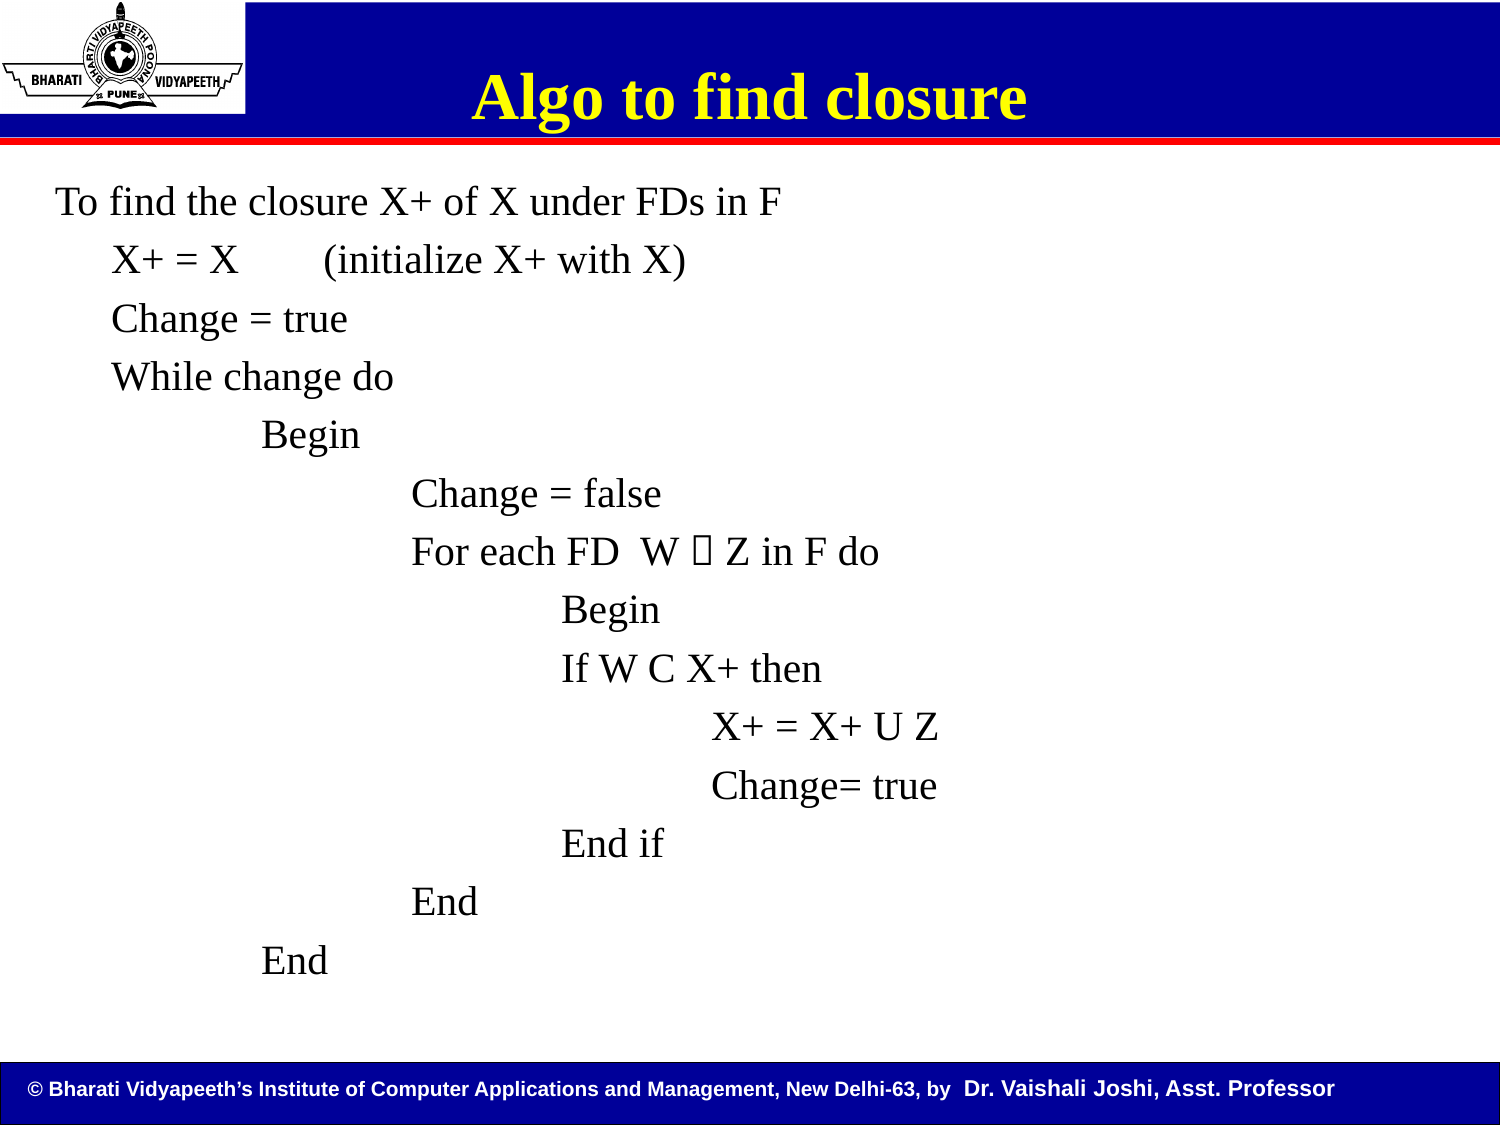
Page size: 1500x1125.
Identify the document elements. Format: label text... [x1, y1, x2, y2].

list To find the closure X+ of X under FDs in F X+ = X (initialize X+ with X) Change = true While change do Begin Change = false For each FD W  Z in F do Begin If W C X+ then X+ = X+ U Z Change= true End if End End [39, 166, 1469, 1024]
picture [2, 2, 243, 109]
title Algo to find closure [75, 45, 1425, 166]
